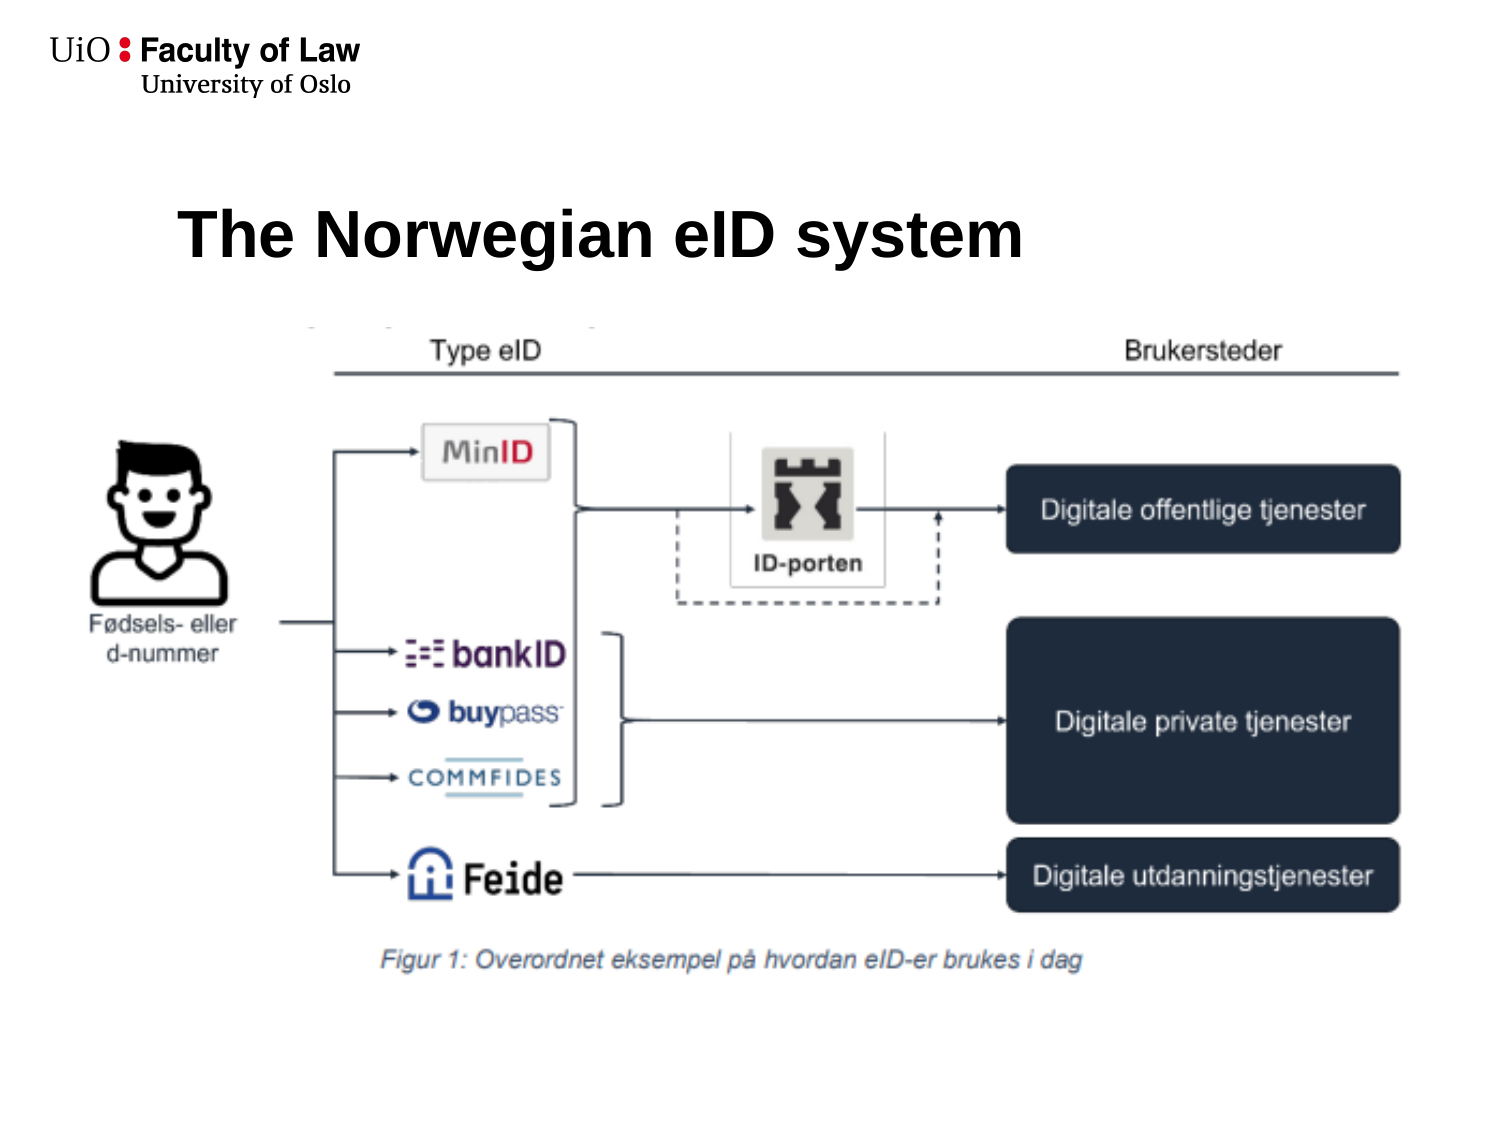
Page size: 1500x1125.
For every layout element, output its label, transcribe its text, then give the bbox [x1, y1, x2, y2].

title The Norwegian eID system [162, 137, 1426, 326]
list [65, 327, 1426, 1001]
picture [50, 37, 360, 98]
